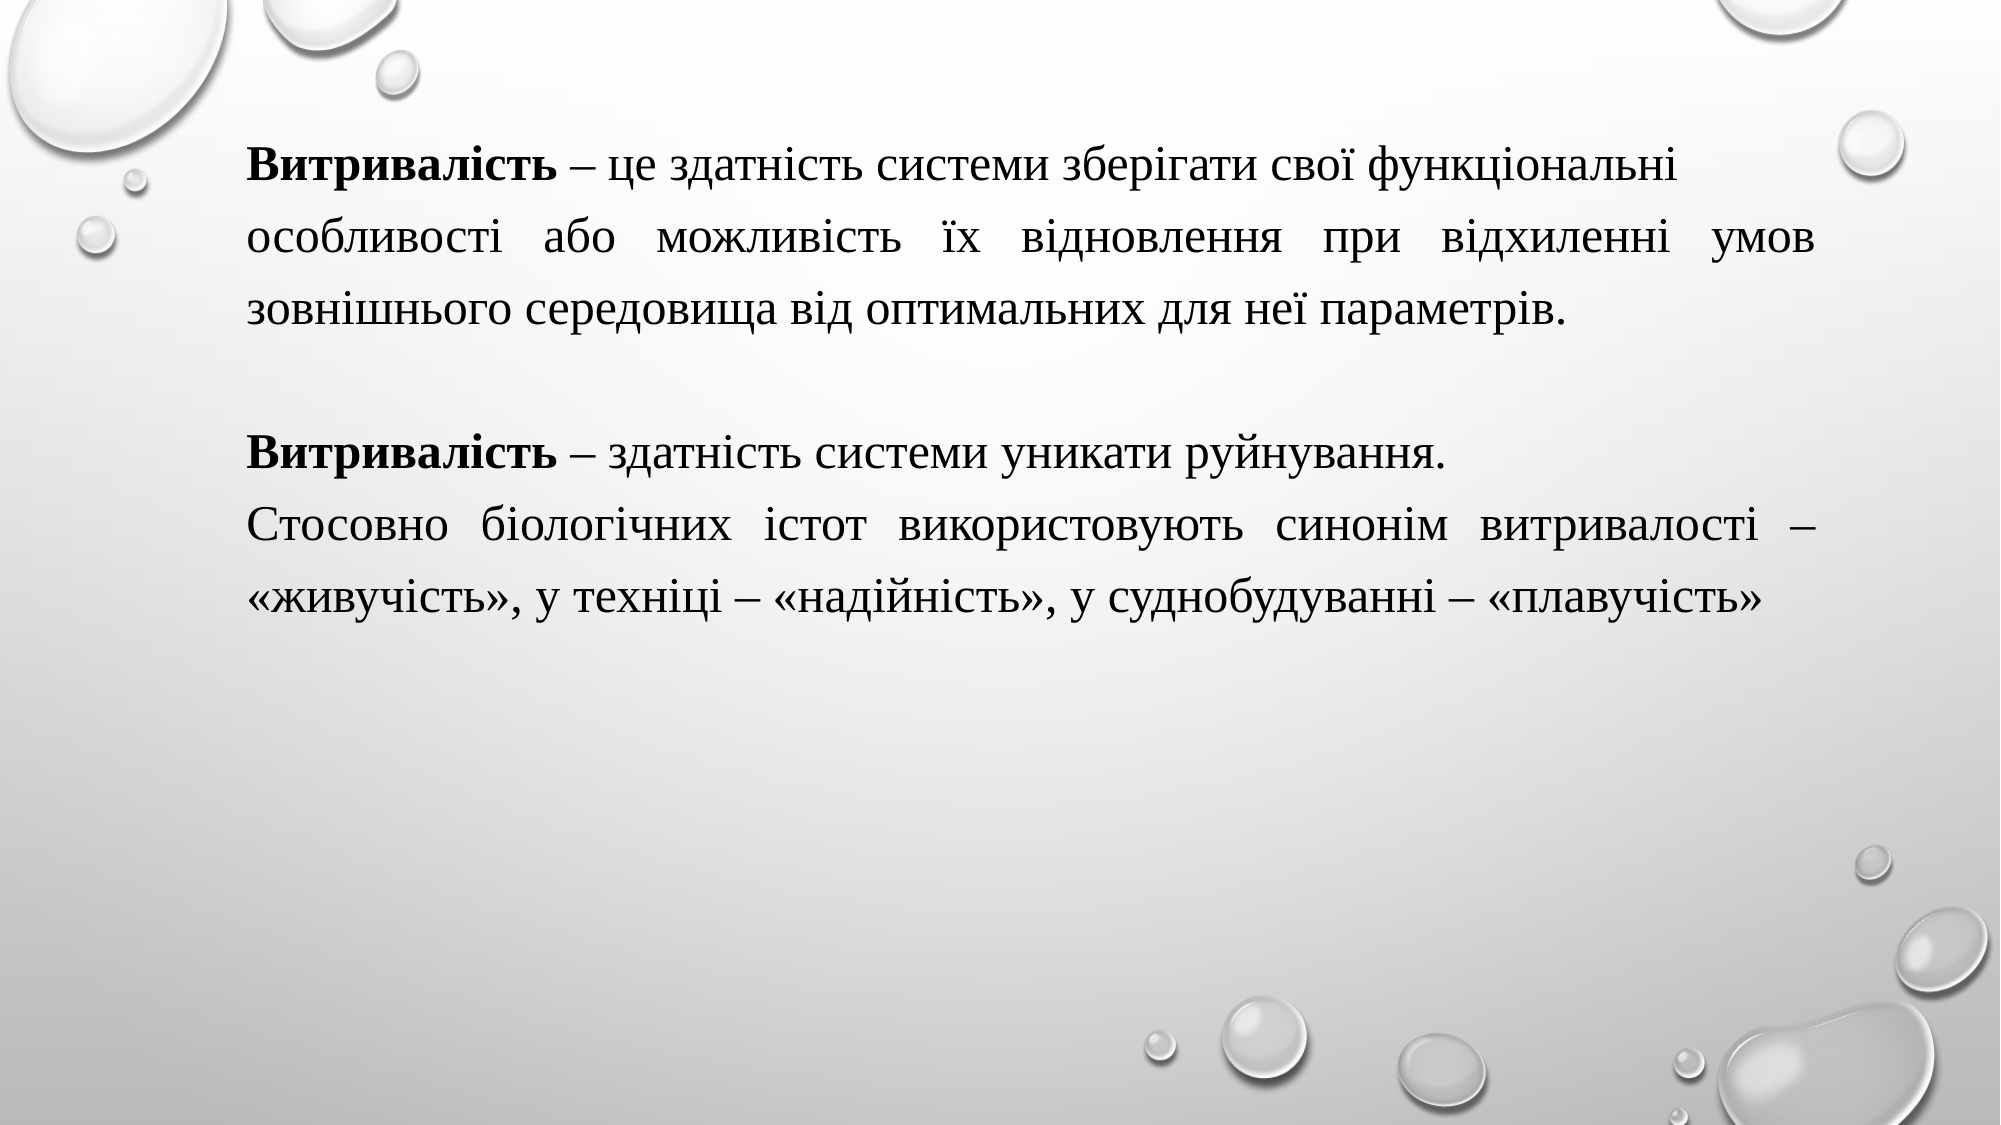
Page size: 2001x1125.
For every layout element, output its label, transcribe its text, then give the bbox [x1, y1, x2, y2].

text_box Витривалість – це здатність системи зберігати свої функціональні особливості або можливість їх відновлення при відхиленні умов зовнішнього середовища від оптимальних для неї параметрів. Витривалість – здатність системи уникати руйнування. Стосовно біологічних істот використовують синонім витривалості – «живучість», у техніці – «надійність», у суднобудуванні – «плавучість» [175, 111, 1832, 630]
picture [0, 0, 2000, 1125]
